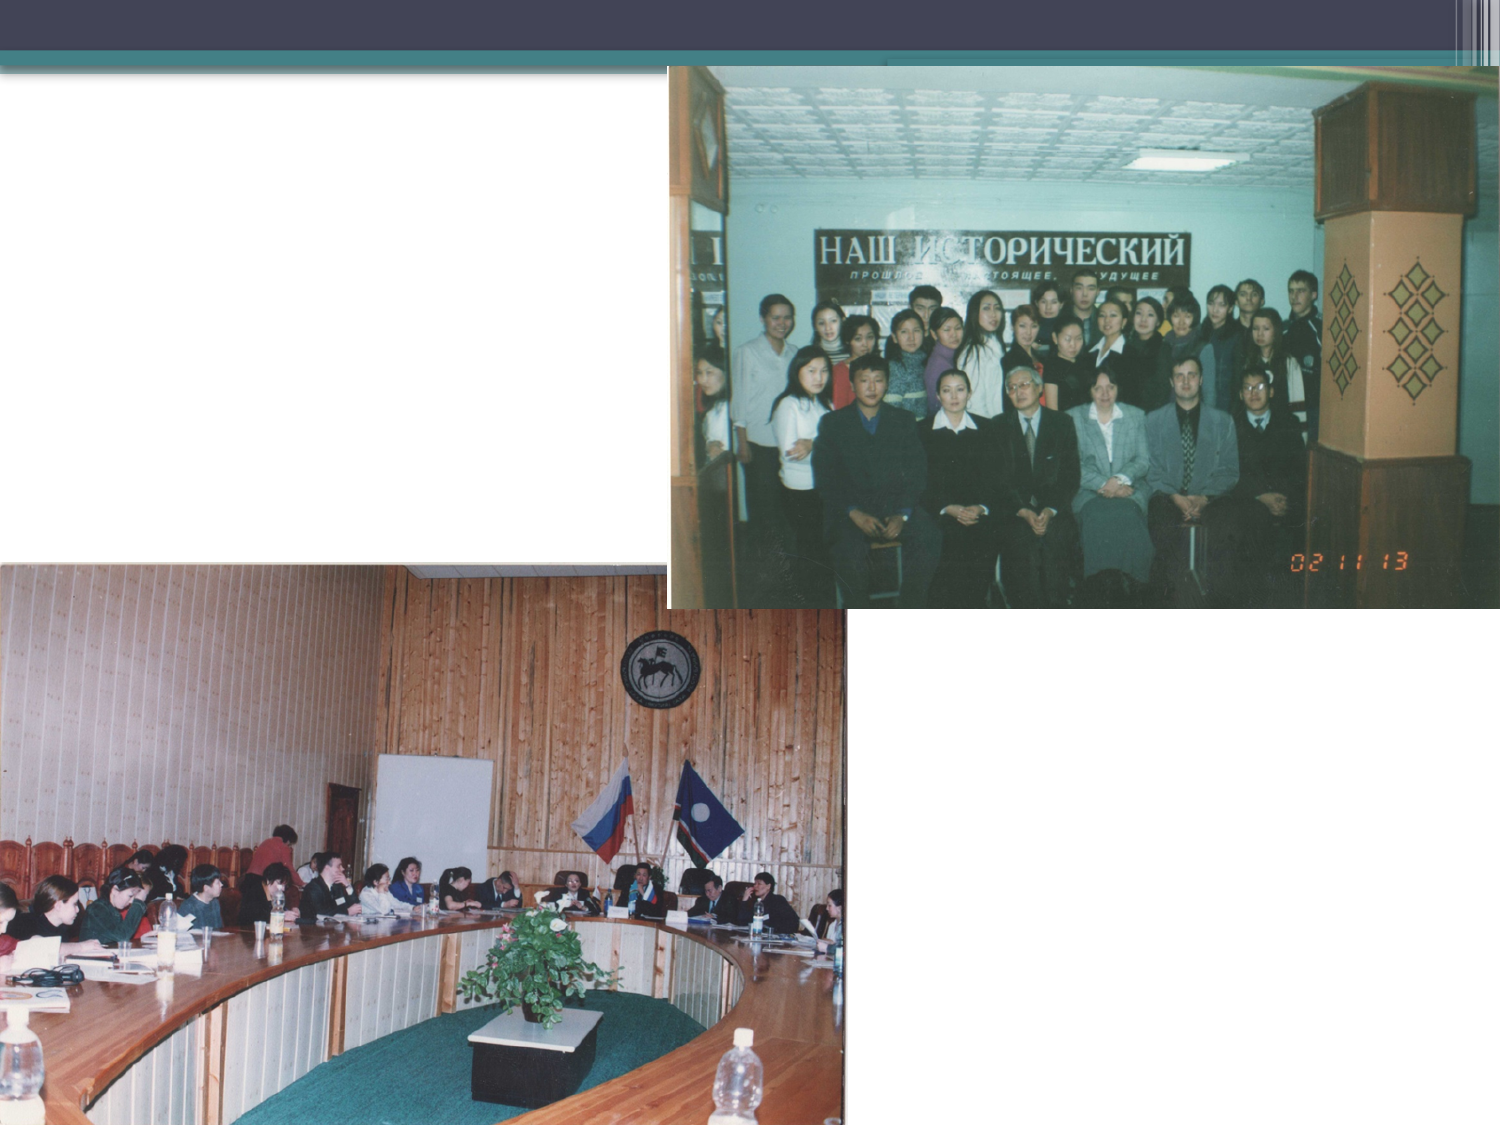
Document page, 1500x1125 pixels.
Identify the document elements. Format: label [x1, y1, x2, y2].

list [666, 66, 1500, 609]
picture [0, 562, 848, 1125]
